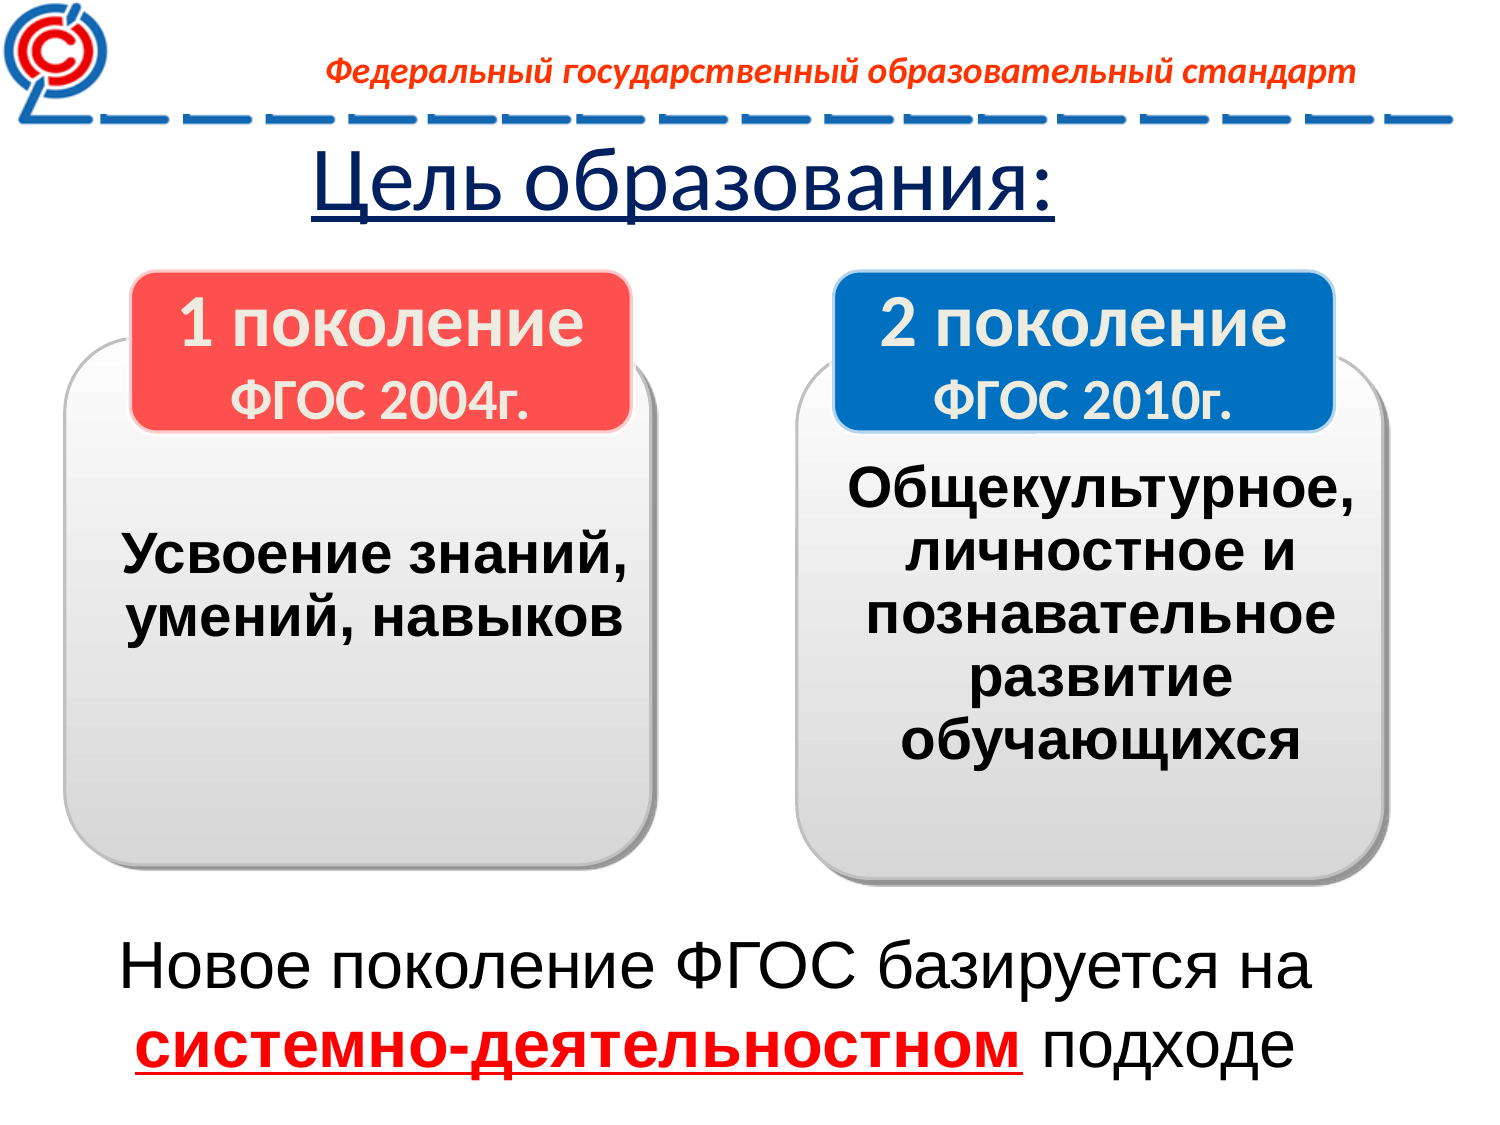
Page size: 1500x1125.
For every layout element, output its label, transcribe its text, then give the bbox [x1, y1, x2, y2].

text_box [64, 338, 651, 865]
text_box 2 поколение ФГОС 2010г. [832, 269, 1336, 434]
title Цель образования: [76, 135, 1291, 249]
text_box Новое поколение ФГОС базируется на системно-деятельностном подходе [70, 913, 1362, 1089]
text_box Усвоение знаний, умений, навыков [105, 515, 645, 657]
text_box [796, 356, 1383, 879]
text_box 1 поколение ФГОС 2004г. [128, 269, 633, 434]
text_box Общекультурное, личностное и познавательное развитие обучающихся [831, 456, 1371, 772]
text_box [0, 0, 1471, 126]
